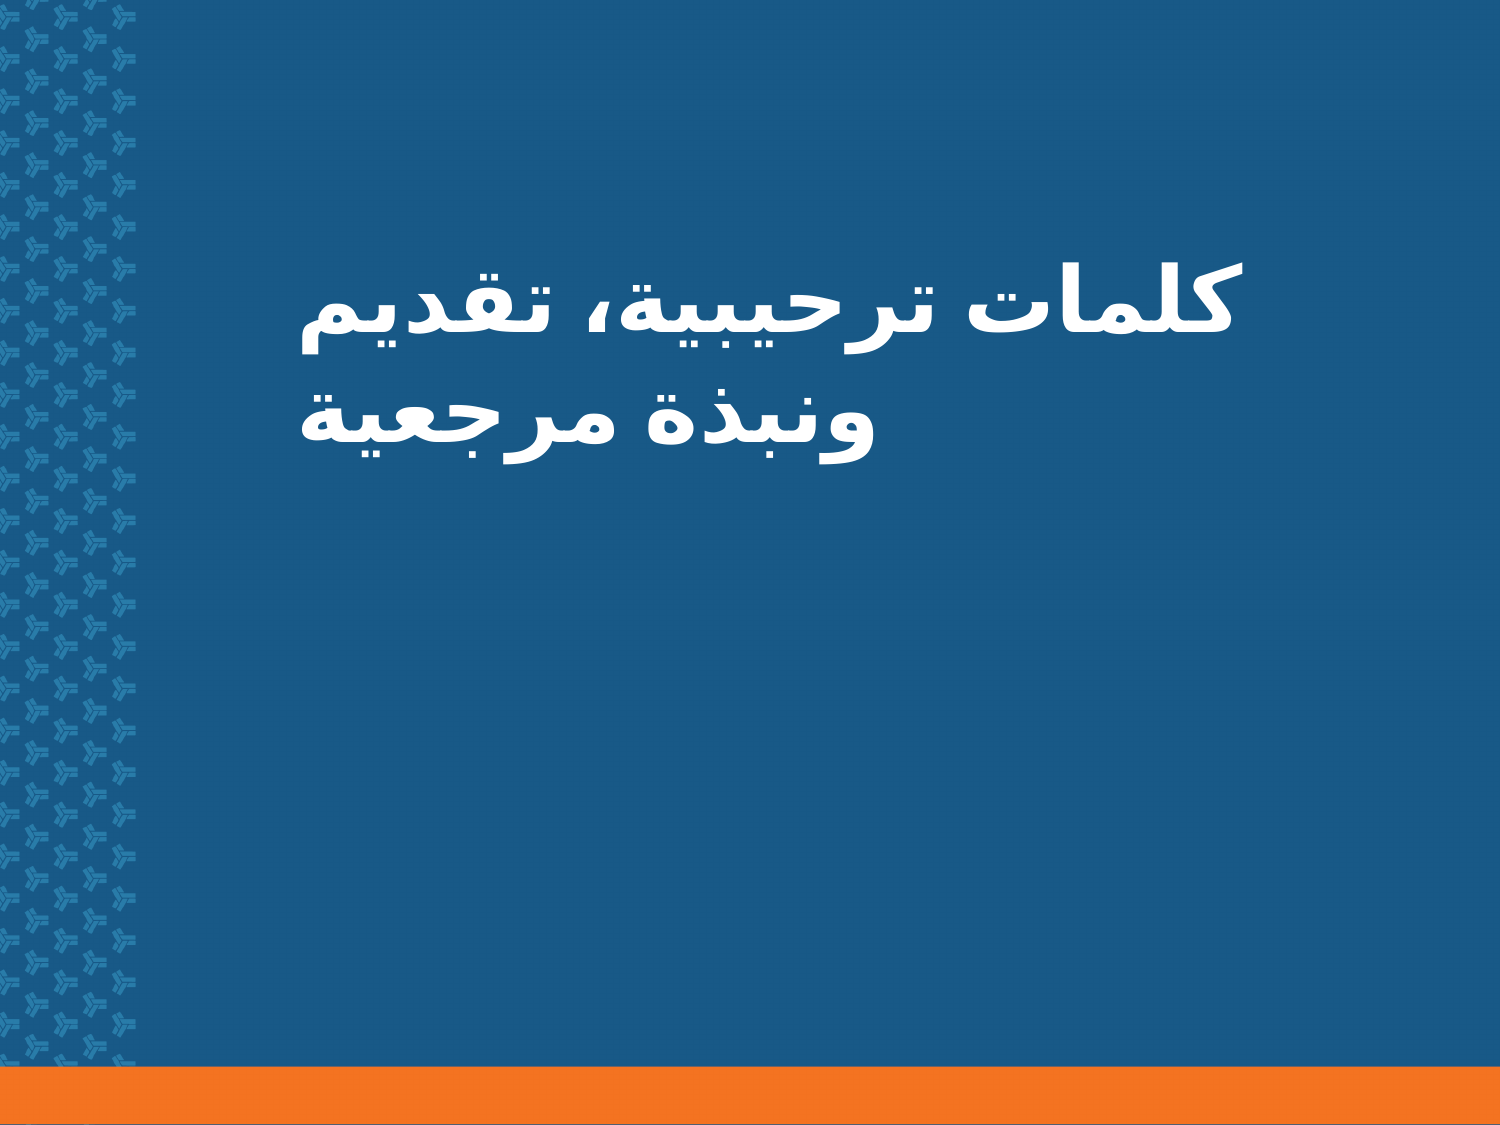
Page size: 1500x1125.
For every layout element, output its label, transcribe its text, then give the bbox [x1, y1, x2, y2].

title كلمات ترحيبية، تقديم ونبذة مرجعية [281, 222, 1419, 479]
picture [0, 0, 1500, 1125]
